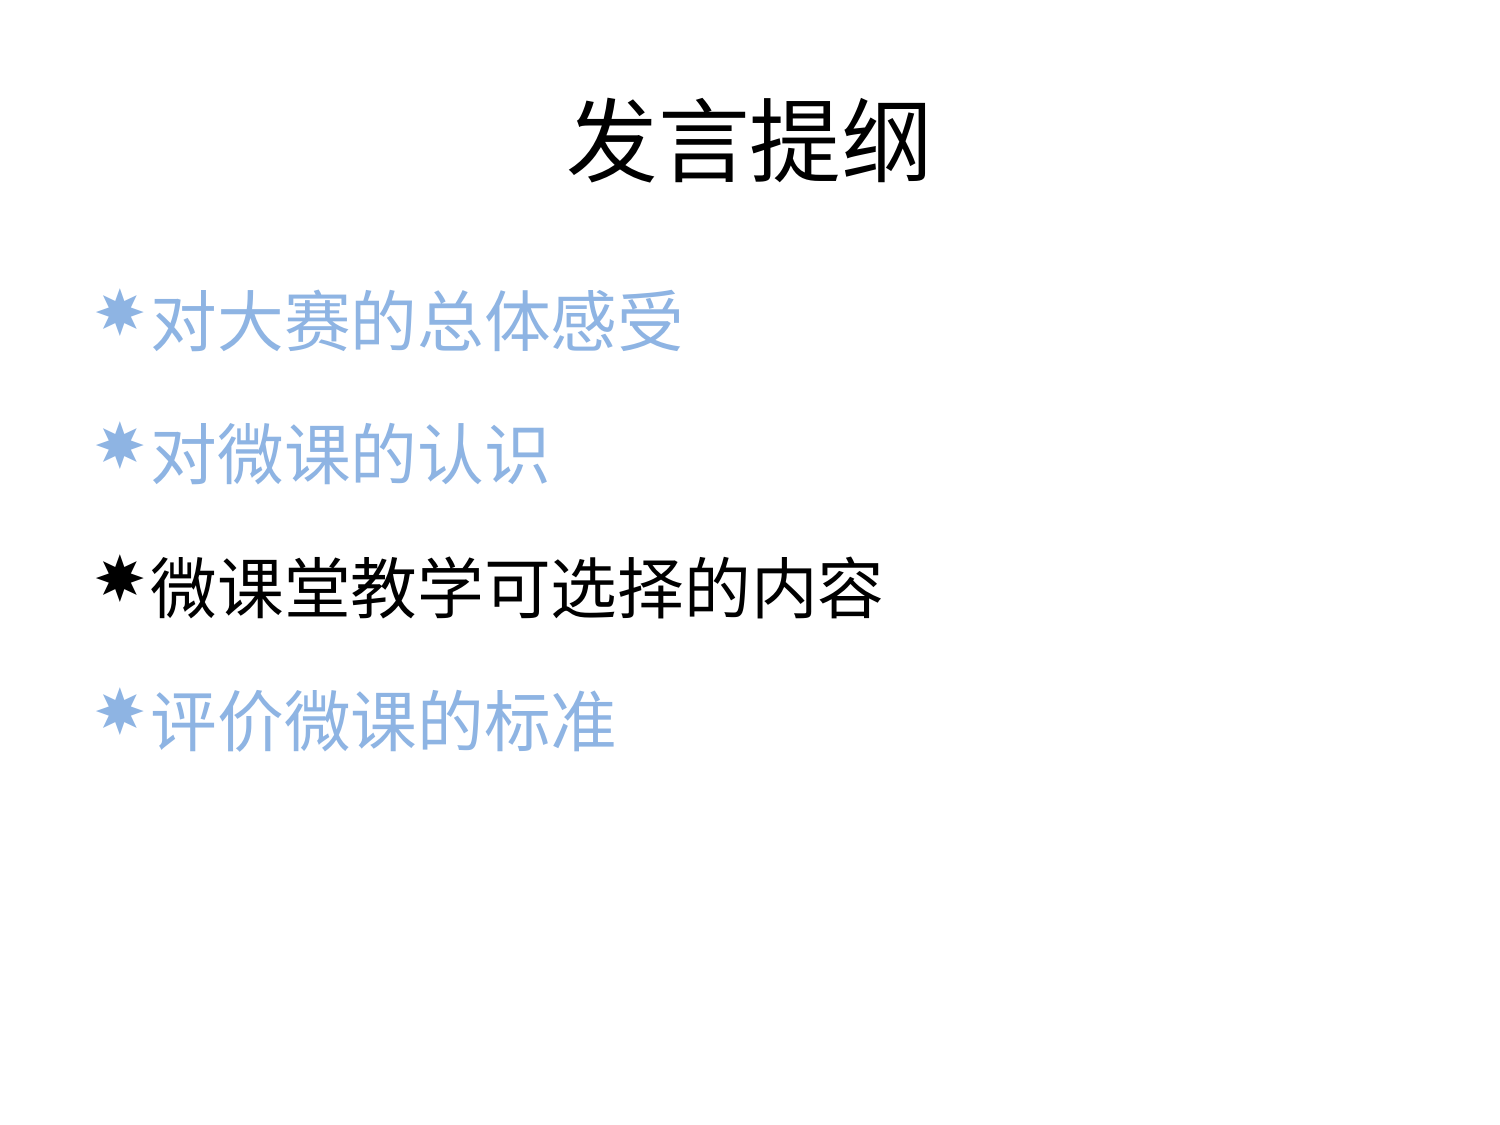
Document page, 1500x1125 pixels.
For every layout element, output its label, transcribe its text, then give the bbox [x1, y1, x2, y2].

list 对大赛的总体感受 对微课的认识 微课堂教学可选择的内容 评价微课的标准 [75, 232, 1425, 1005]
title 发言提纲 [75, 45, 1425, 232]
